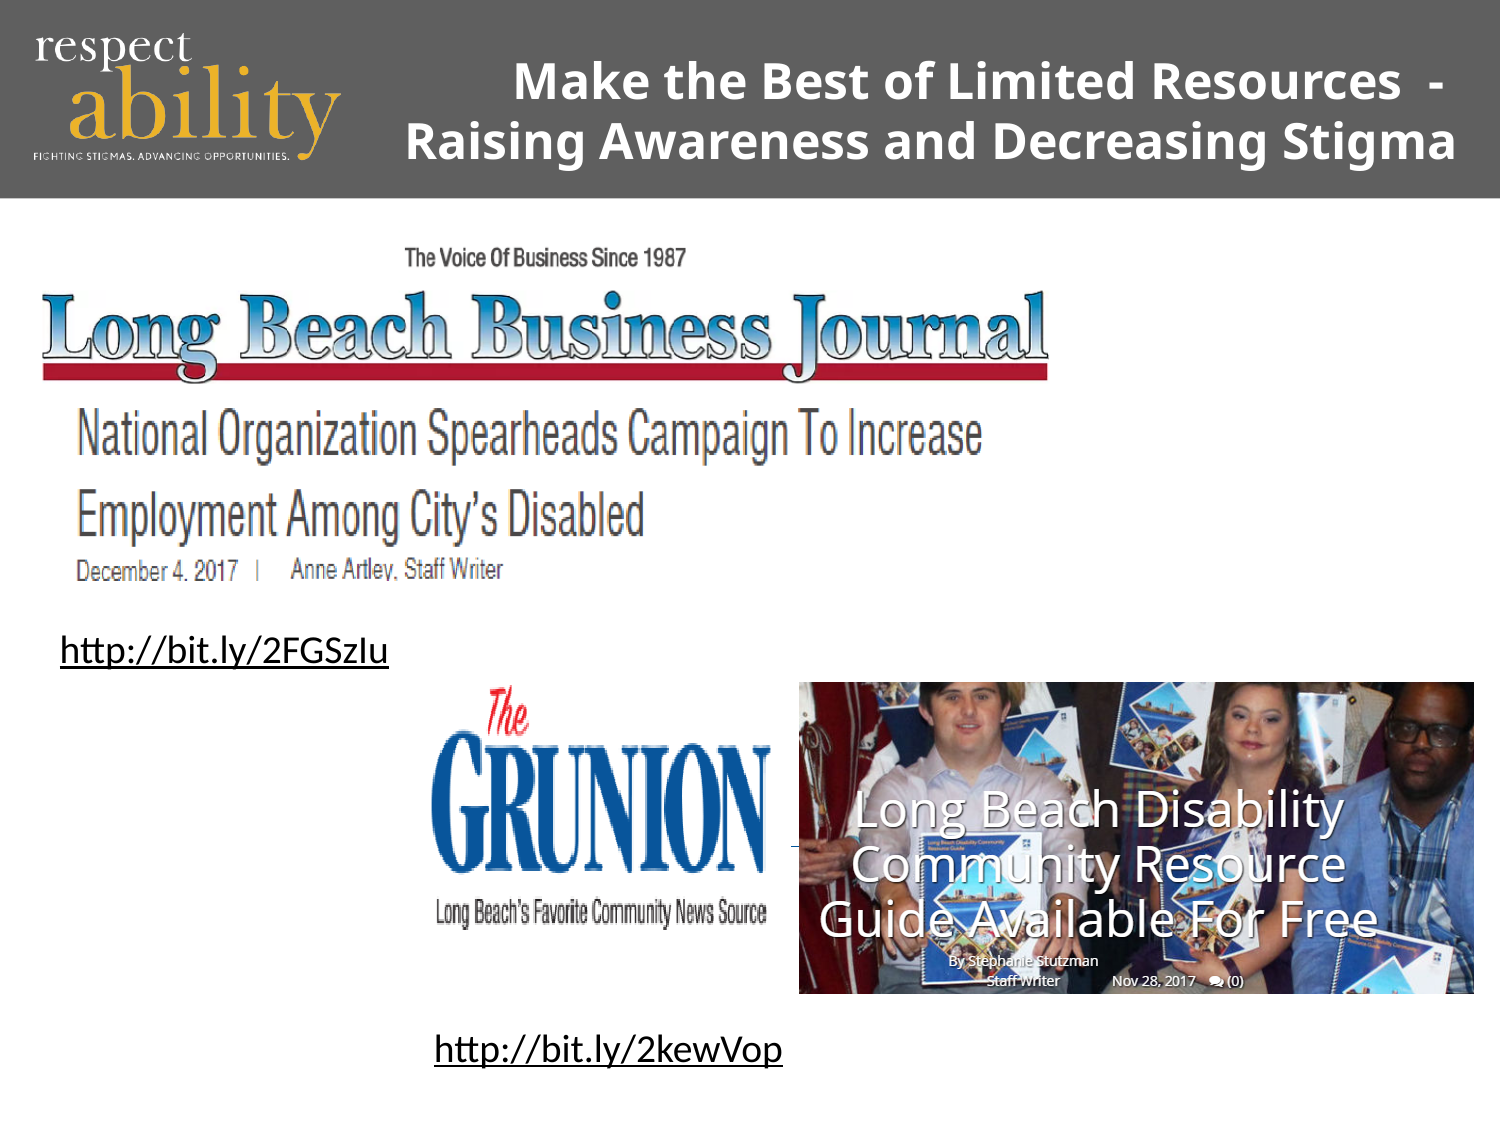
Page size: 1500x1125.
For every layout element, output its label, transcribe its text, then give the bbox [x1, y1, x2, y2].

picture [0, 217, 1100, 581]
picture [34, 33, 341, 163]
picture [418, 682, 1474, 994]
title Make the Best of Limited Resources - Raising Awareness and Decreasing Stigma [123, 34, 1474, 81]
text_box http://bit.ly/2kewVop [418, 1007, 1072, 1054]
list http://bit.ly/2FGSzIu [44, 608, 697, 655]
